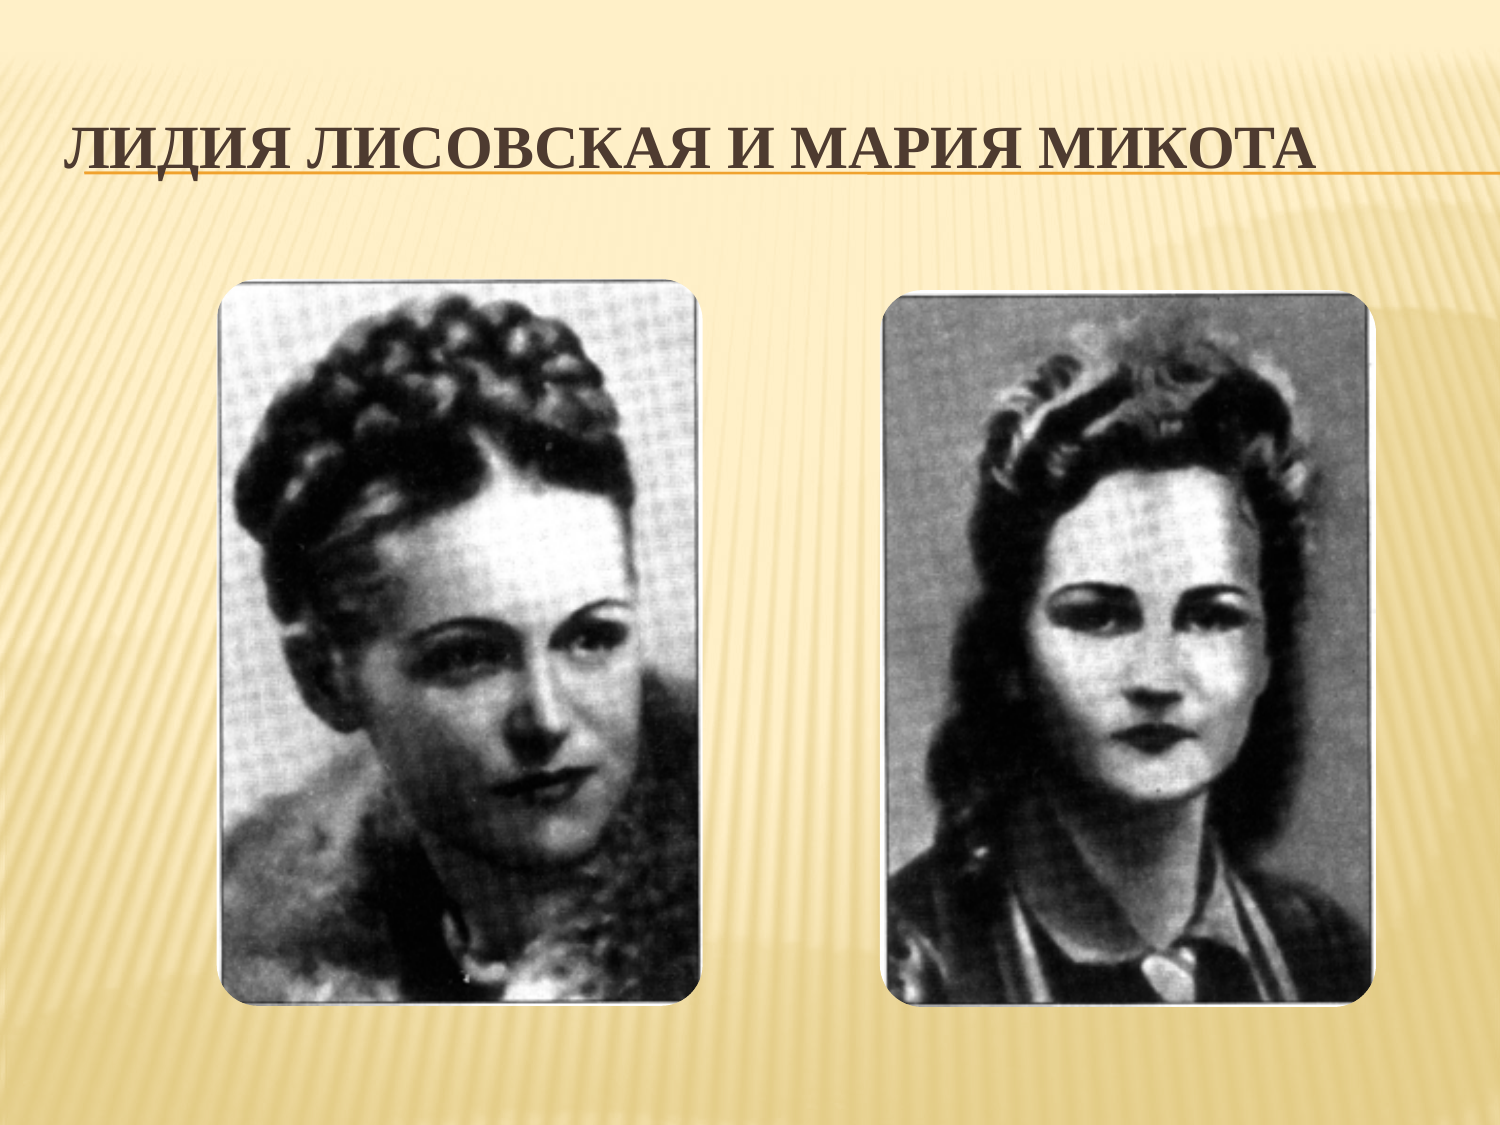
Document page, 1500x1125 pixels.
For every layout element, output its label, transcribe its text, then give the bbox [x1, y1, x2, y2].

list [879, 289, 1377, 1008]
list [216, 278, 703, 1007]
title ЛИДИЯ ЛИСОВСКАЯ И МАРИЯ МИКОТА [49, 75, 1475, 213]
